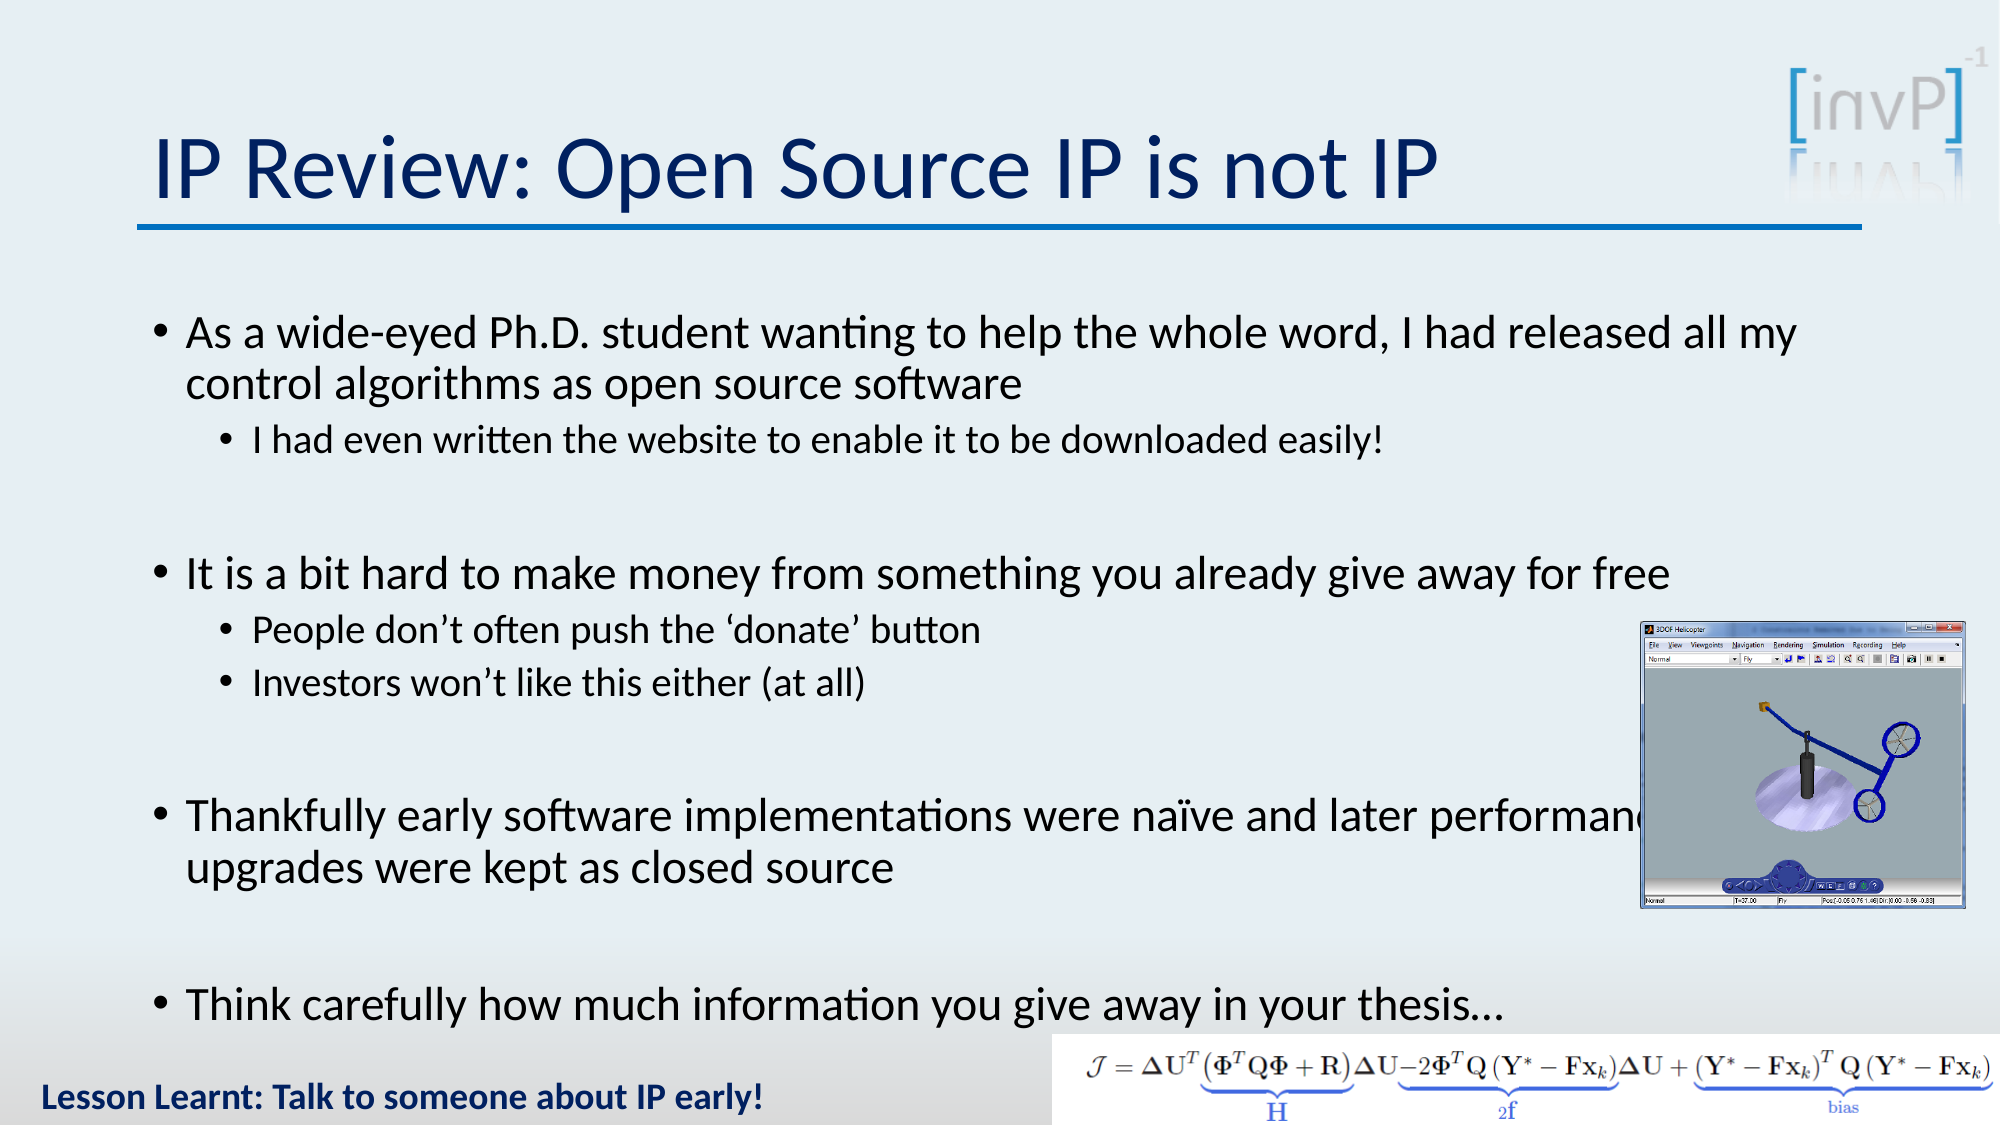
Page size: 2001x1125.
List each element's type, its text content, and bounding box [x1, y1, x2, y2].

picture [1770, 0, 2000, 224]
title IP Review: Open Source IP is not IP [137, 59, 1863, 278]
text_box Lesson Learnt: Talk to someone about IP early! [26, 1064, 1052, 1124]
list As a wide-eyed Ph.D. student wanting to help the whole word, I had released all my control algorithms as open source software I had even written the website to enable it to be downloaded easily! It is a bit hard to make money from something you already give away for free People don’t often push the ‘donate’ button Investors won’t like this either (at all) Thankfully early software implementations were naïve and later performance upgrades were kept as closed source Think carefully how much information you give away in your thesis… [137, 299, 1863, 1039]
picture [1052, 1034, 2000, 1125]
picture [1640, 621, 1966, 909]
